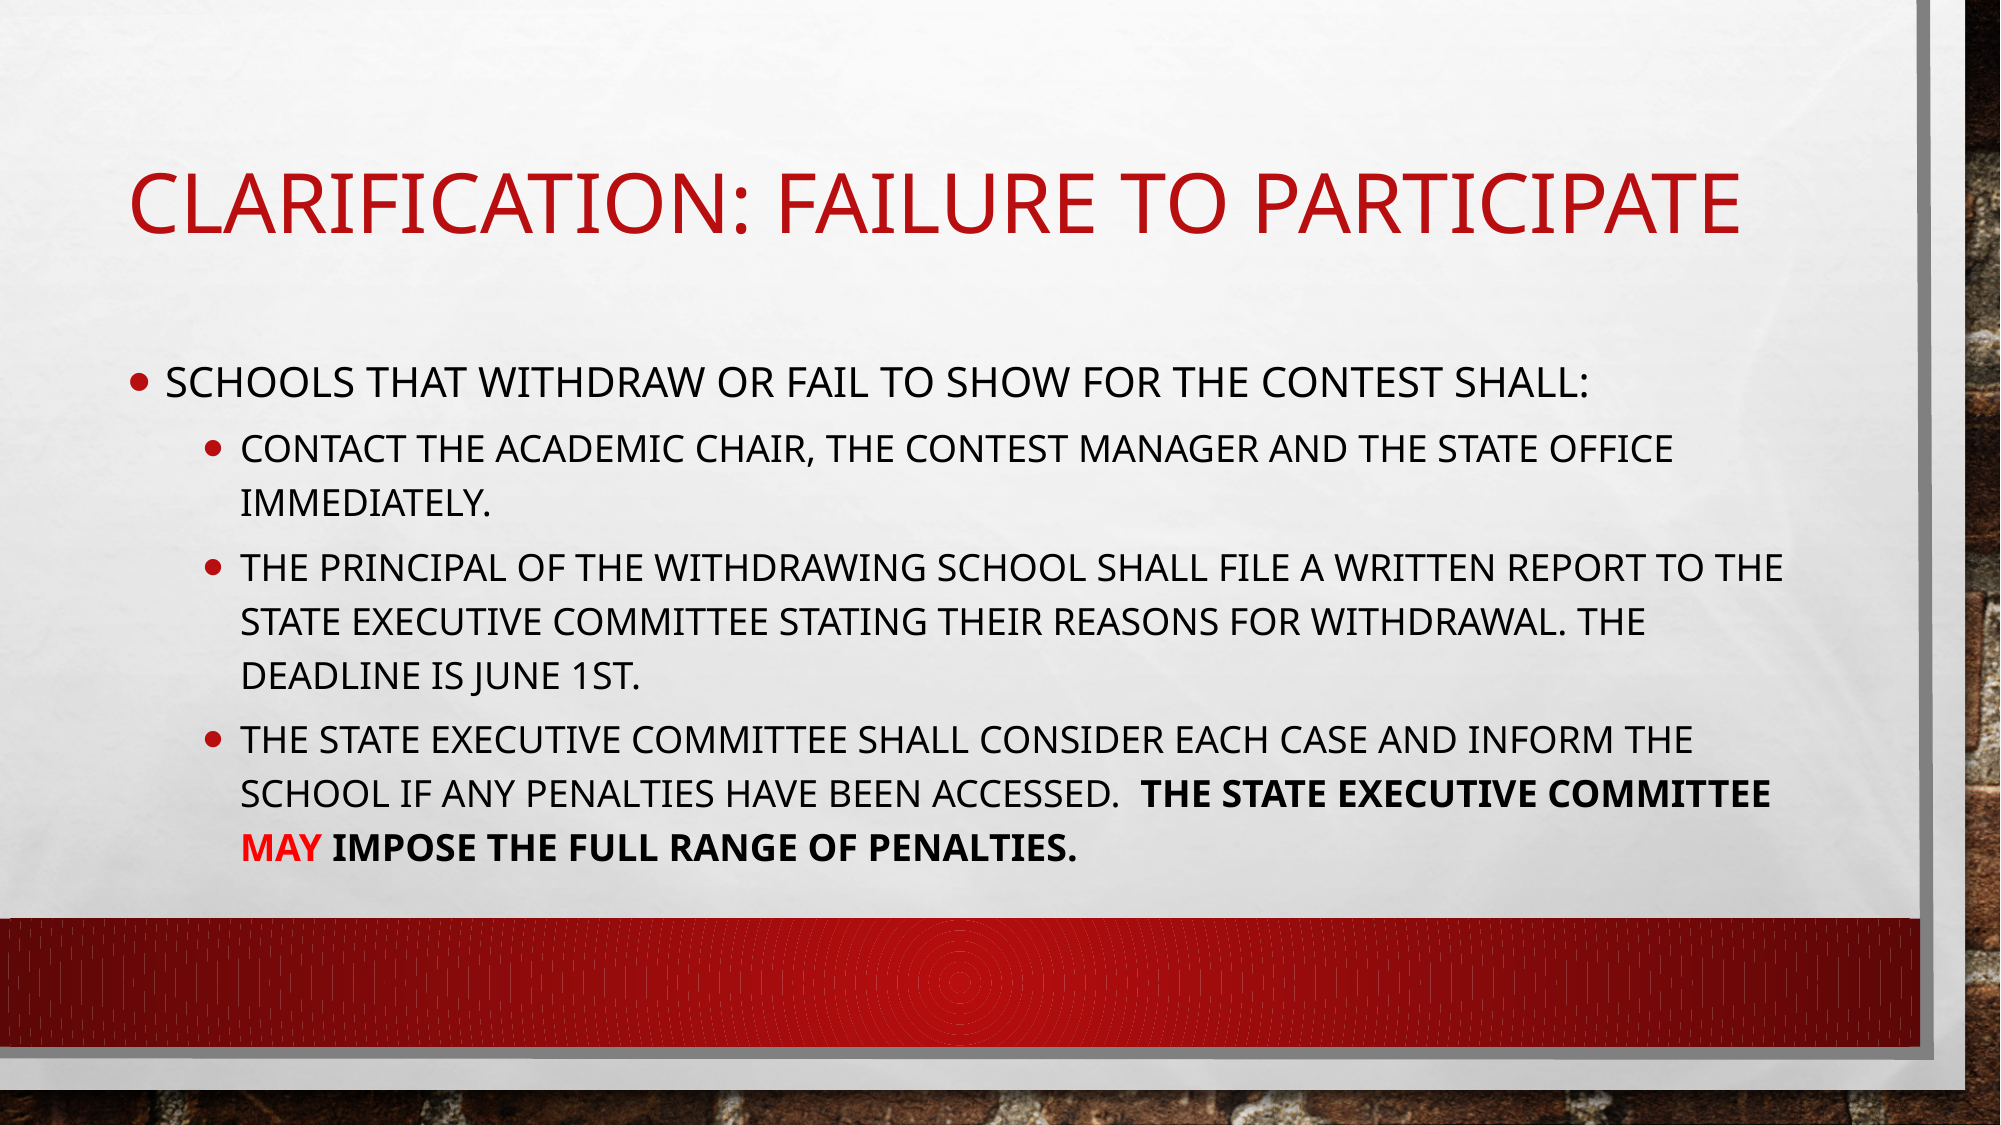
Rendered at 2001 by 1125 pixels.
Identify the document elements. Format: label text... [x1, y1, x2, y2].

picture [0, 0, 2000, 1125]
title Clarification: Failure to participate [112, 112, 1818, 302]
list Schools that withdraw or fail to show for the contest shall: Contact the Academic Chair, the Contest Manager and the State Office immediately. The principal of the withdrawing school shall file a written report to the State Executive Committee stating their reasons for withdrawal. The deadline is June 1st. The State Executive Committee shall consider each case and inform the school if any penalties have been accessed. The State Executive Committee may impose the full range of penalties. [112, 338, 1818, 882]
